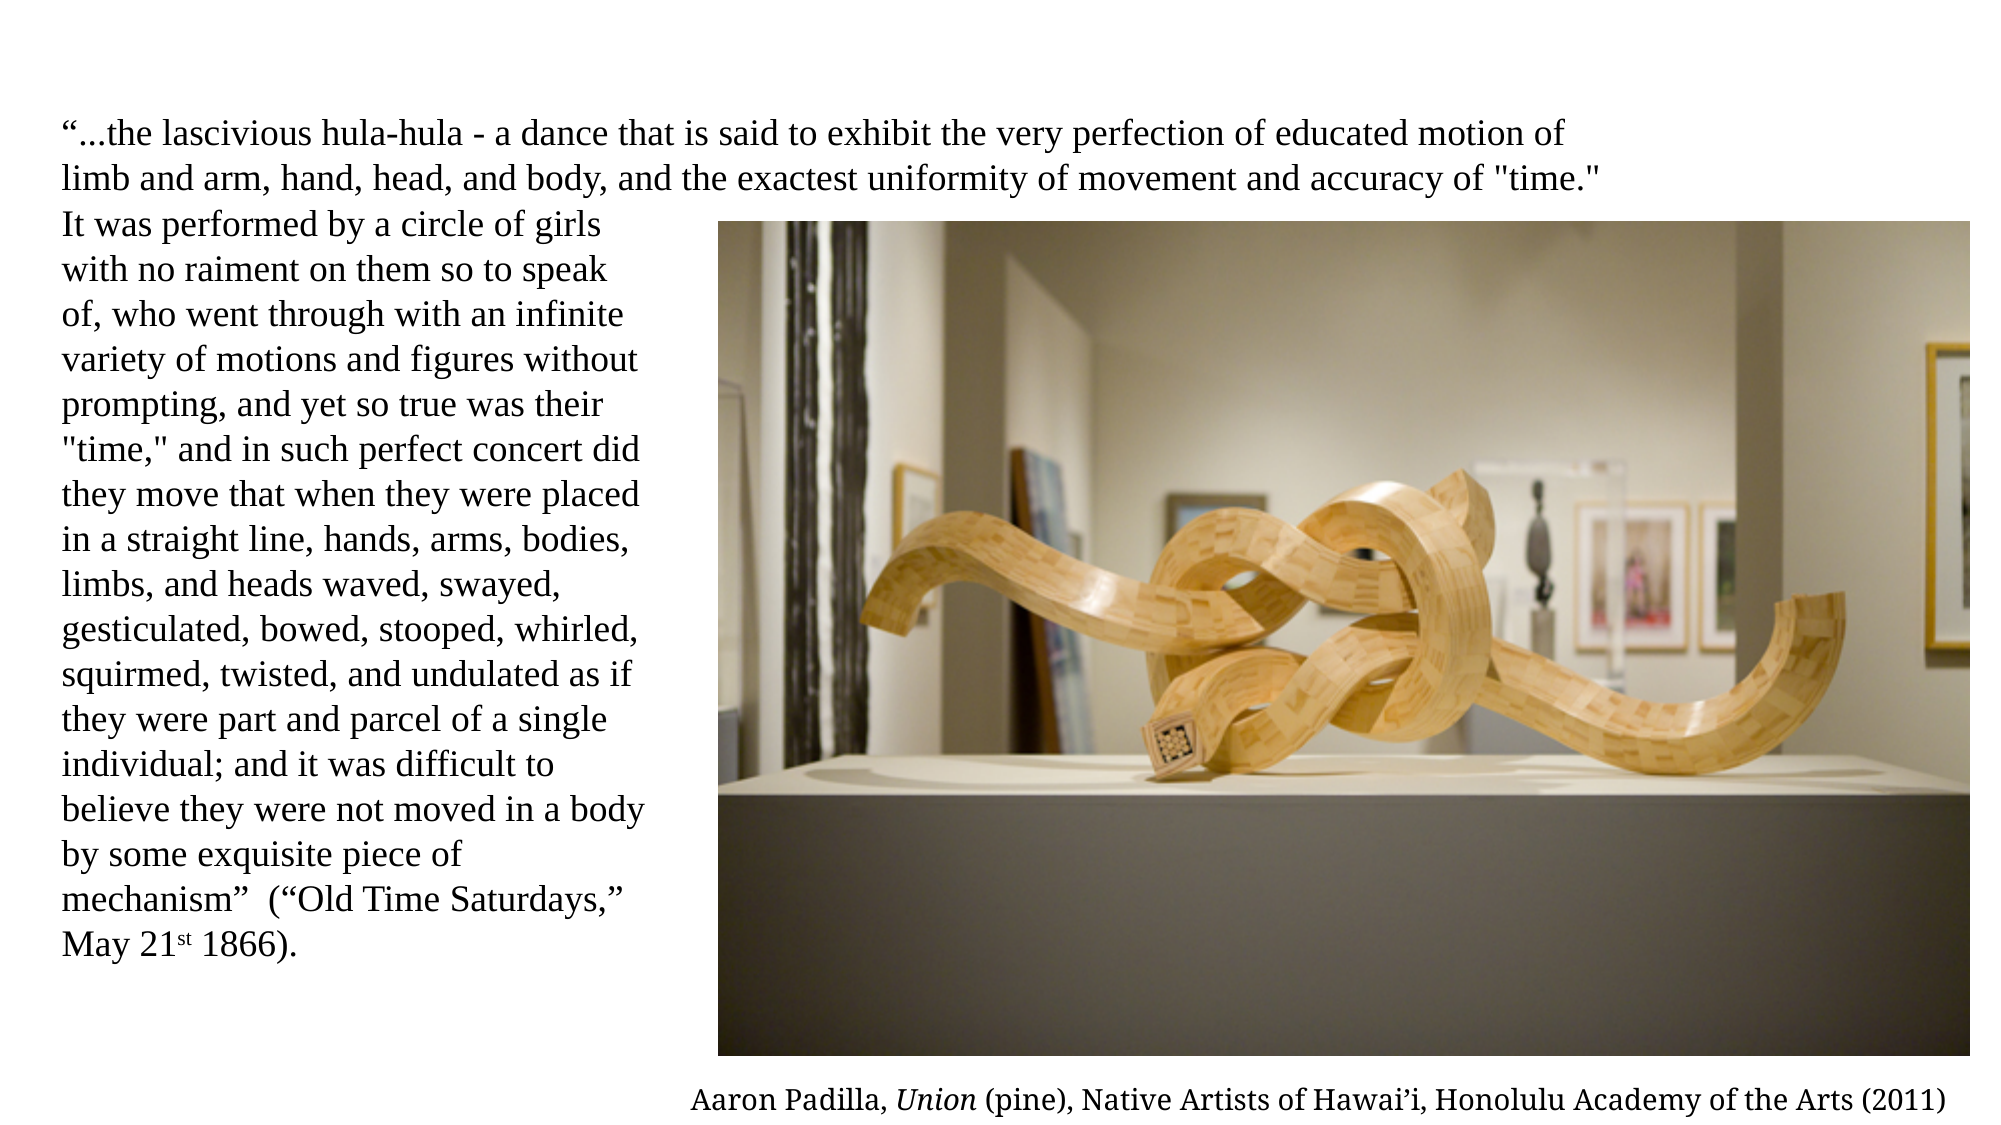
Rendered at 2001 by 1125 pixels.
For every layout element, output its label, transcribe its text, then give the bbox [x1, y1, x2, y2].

picture [718, 221, 1970, 1056]
text_box Aaron Padilla, Union (pine), Native Artists of Hawai’i, Honolulu Academy of the Arts (2011) [601, 1073, 1970, 1124]
text_box It was performed by a circle of girls with no raiment on them so to speak of, who went through with an infinite variety of motions and figures without prompting, and yet so true was their "time," and in such perfect concert did they move that when they were placed in a straight line, hands, arms, bodies, limbs, and heads waved, swayed, gesticulated, bowed, stooped, whirled, squirmed, twisted, and undulated as if they were part and parcel of a single individual; and it was difficult to believe they were not moved in a body by some exquisite piece of mechanism” (“Old Time Saturdays,” May 21st 1866). [46, 206, 669, 972]
text_box “...the lascivious hula-hula - a dance that is said to exhibit the very perfection of educated motion of limb and arm, hand, head, and body, and the exactest uniformity of movement and accuracy of "time." [46, 100, 1626, 206]
